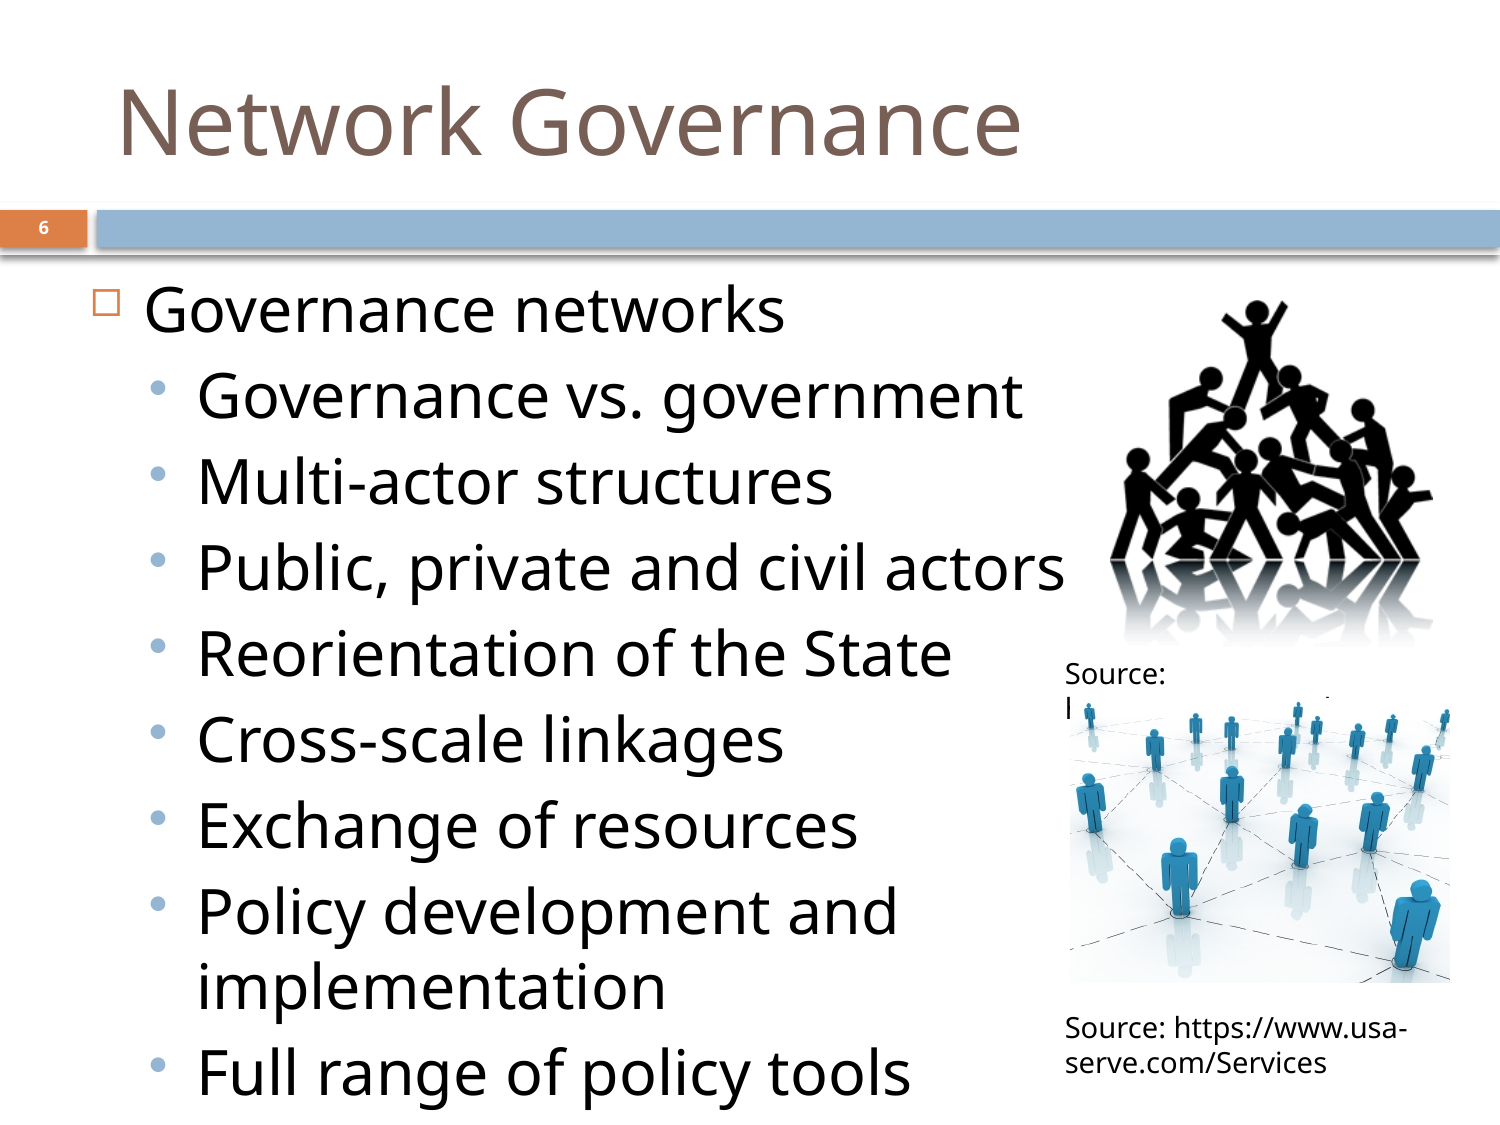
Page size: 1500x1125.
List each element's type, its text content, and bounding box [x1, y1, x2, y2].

slide_number 6 [0, 208, 88, 249]
picture [1110, 300, 1434, 648]
text_box Source: http://www.ctsearch.com [1049, 648, 1500, 733]
list Governance networks Governance vs. government Multi-actor structures Public, private and civil actors Reorientation of the State Cross-scale linkages Exchange of resources Policy development and implementation Full range of policy tools [75, 262, 1125, 1125]
title Network Governance [100, 37, 1438, 200]
picture [1070, 698, 1451, 984]
text_box Source: https://www.usa-serve.com/Services [1050, 1001, 1475, 1087]
